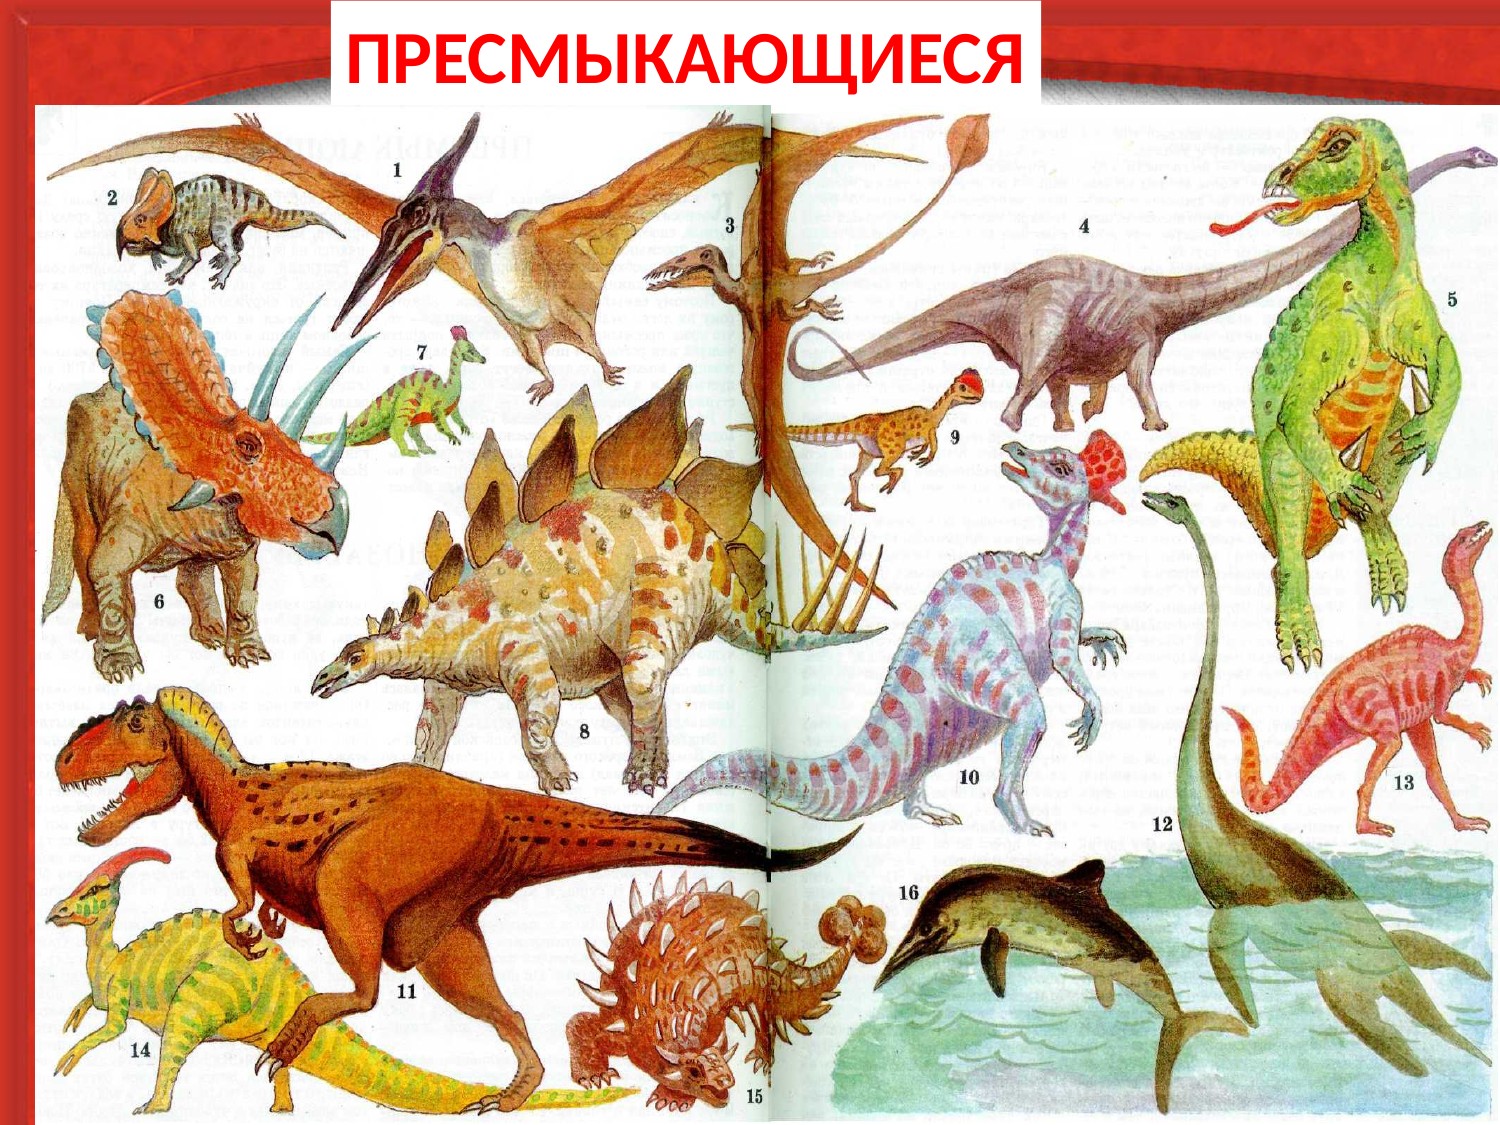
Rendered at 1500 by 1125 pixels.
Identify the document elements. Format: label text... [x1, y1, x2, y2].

picture [0, 0, 1500, 1125]
text_box ПРЕСМЫКАЮЩИЕСЯ [330, 0, 1042, 103]
